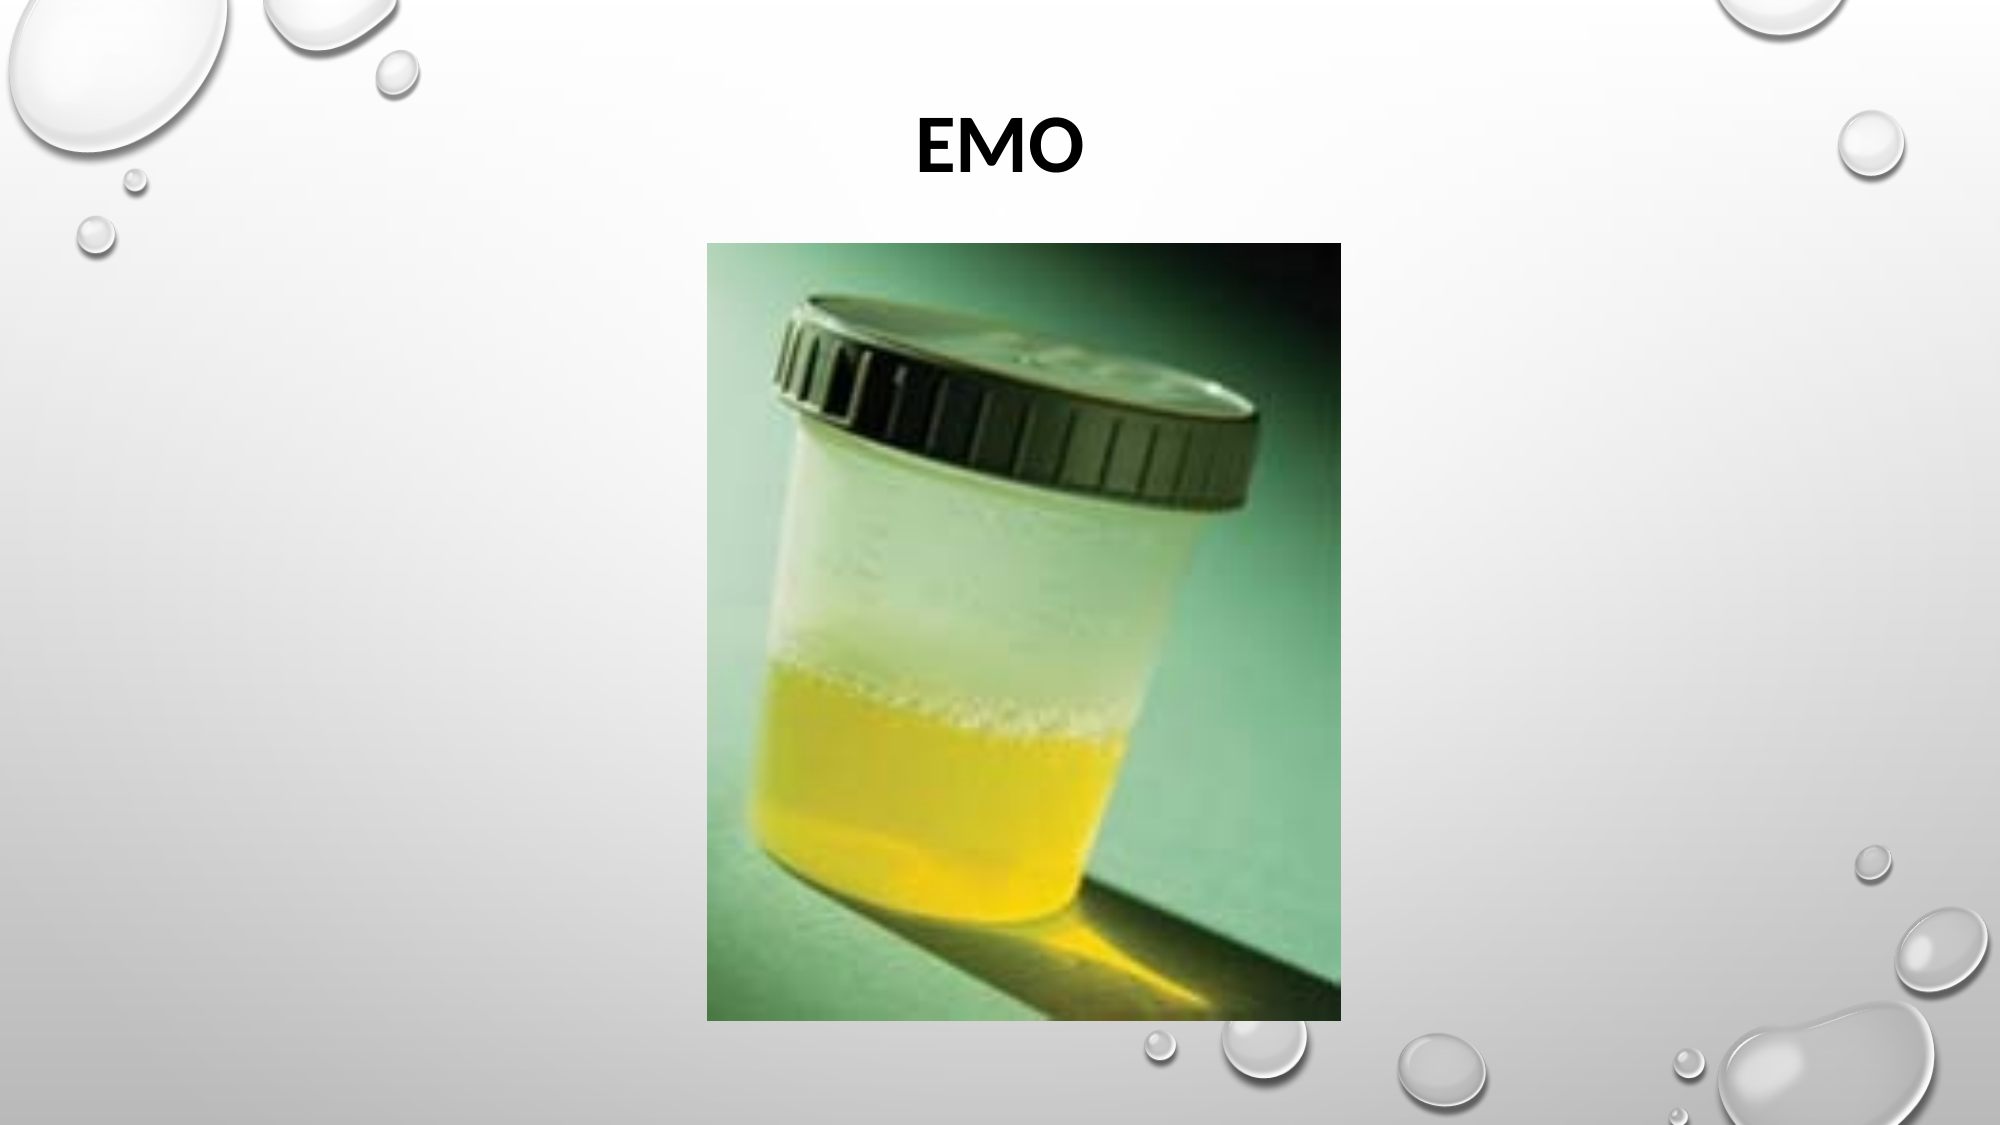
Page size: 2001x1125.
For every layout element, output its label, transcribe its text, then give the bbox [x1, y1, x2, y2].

picture [0, 0, 2000, 1125]
text_box EMO [334, 54, 1666, 224]
